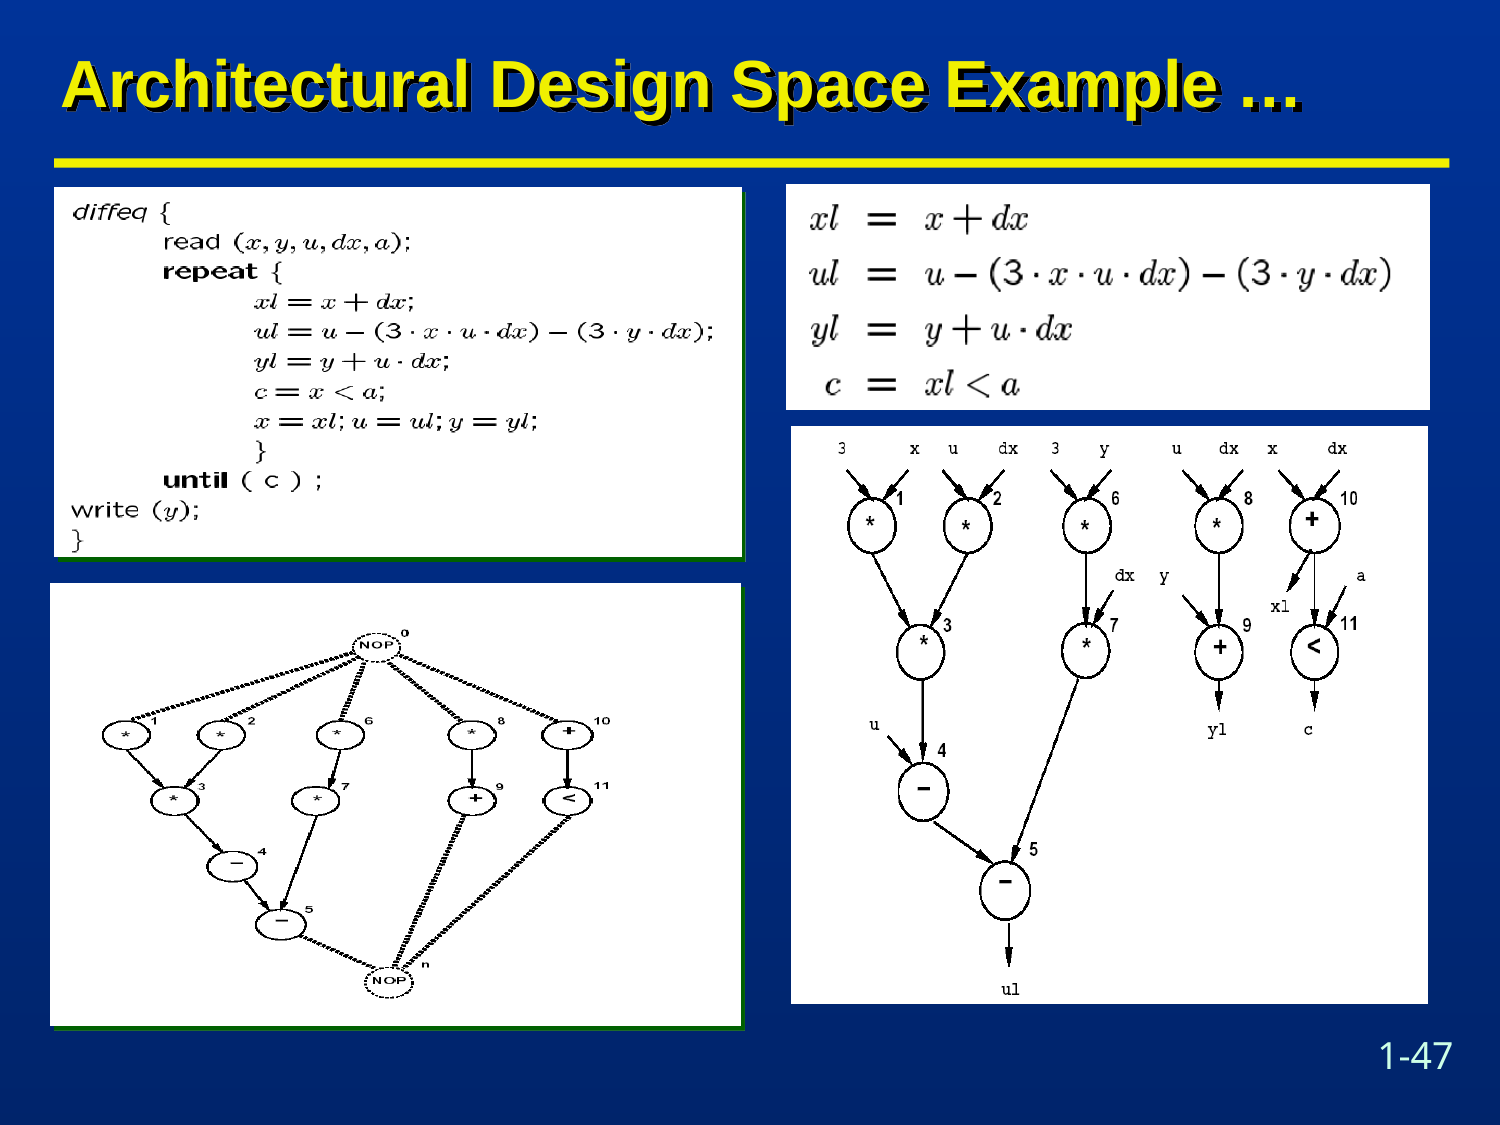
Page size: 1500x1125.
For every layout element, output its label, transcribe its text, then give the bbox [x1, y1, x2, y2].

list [54, 187, 742, 558]
picture [790, 426, 1428, 1004]
picture [786, 184, 1430, 410]
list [50, 583, 741, 1027]
title Architectural Design Space Example … [46, 33, 1455, 139]
